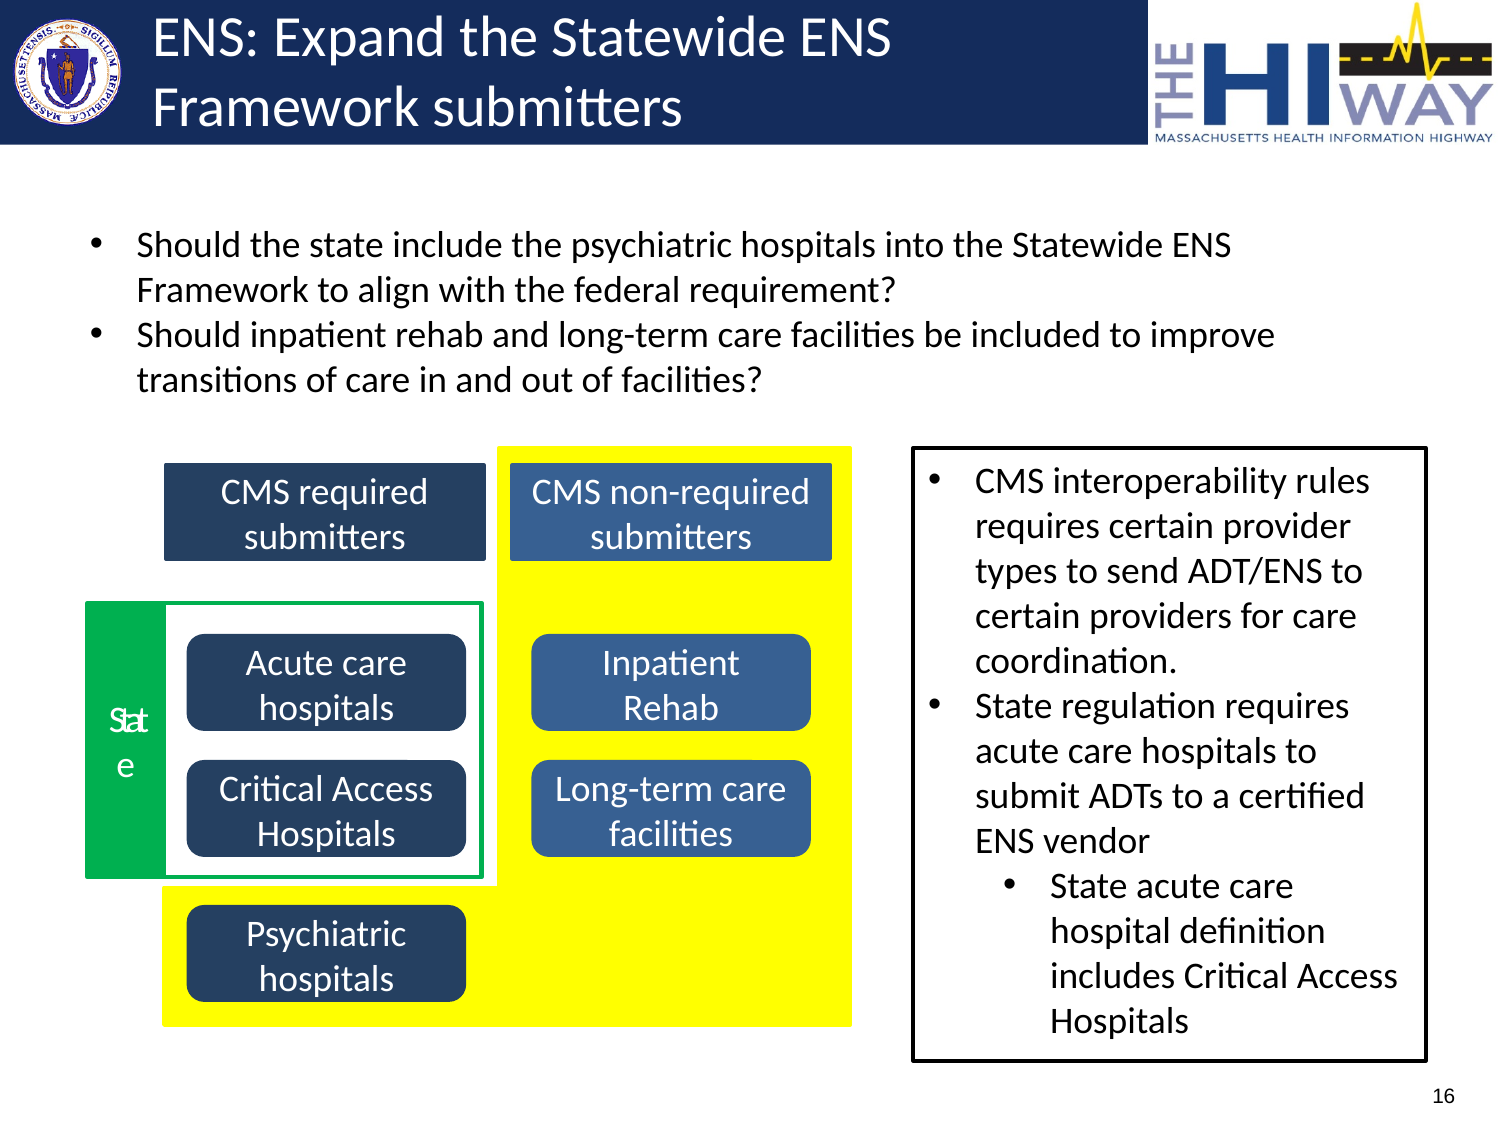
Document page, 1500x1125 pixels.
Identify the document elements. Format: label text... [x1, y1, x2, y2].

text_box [87, 464, 831, 1000]
text_box Should the state include the psychiatric hospitals into the Statewide ENS Framework to align with the federal requirement? Should inpatient rehab and long-term care facilities be included to improve transitions of care in and out of facilities? [73, 202, 1427, 417]
title ENS: Expand the Statewide ENS Framework submitters [136, 21, 1138, 115]
picture [1148, 0, 1500, 145]
slide_number 16 [1387, 1074, 1500, 1123]
picture [5, 12, 128, 130]
text_box [162, 446, 852, 1027]
text_box CMS interoperability rules requires certain provider types to send ADT/ENS to certain providers for care coordination. State regulation requires acute care hospitals to submit ADTs to a certified ENS vendor State acute care hospital definition includes Critical Access Hospitals [911, 446, 1428, 1063]
